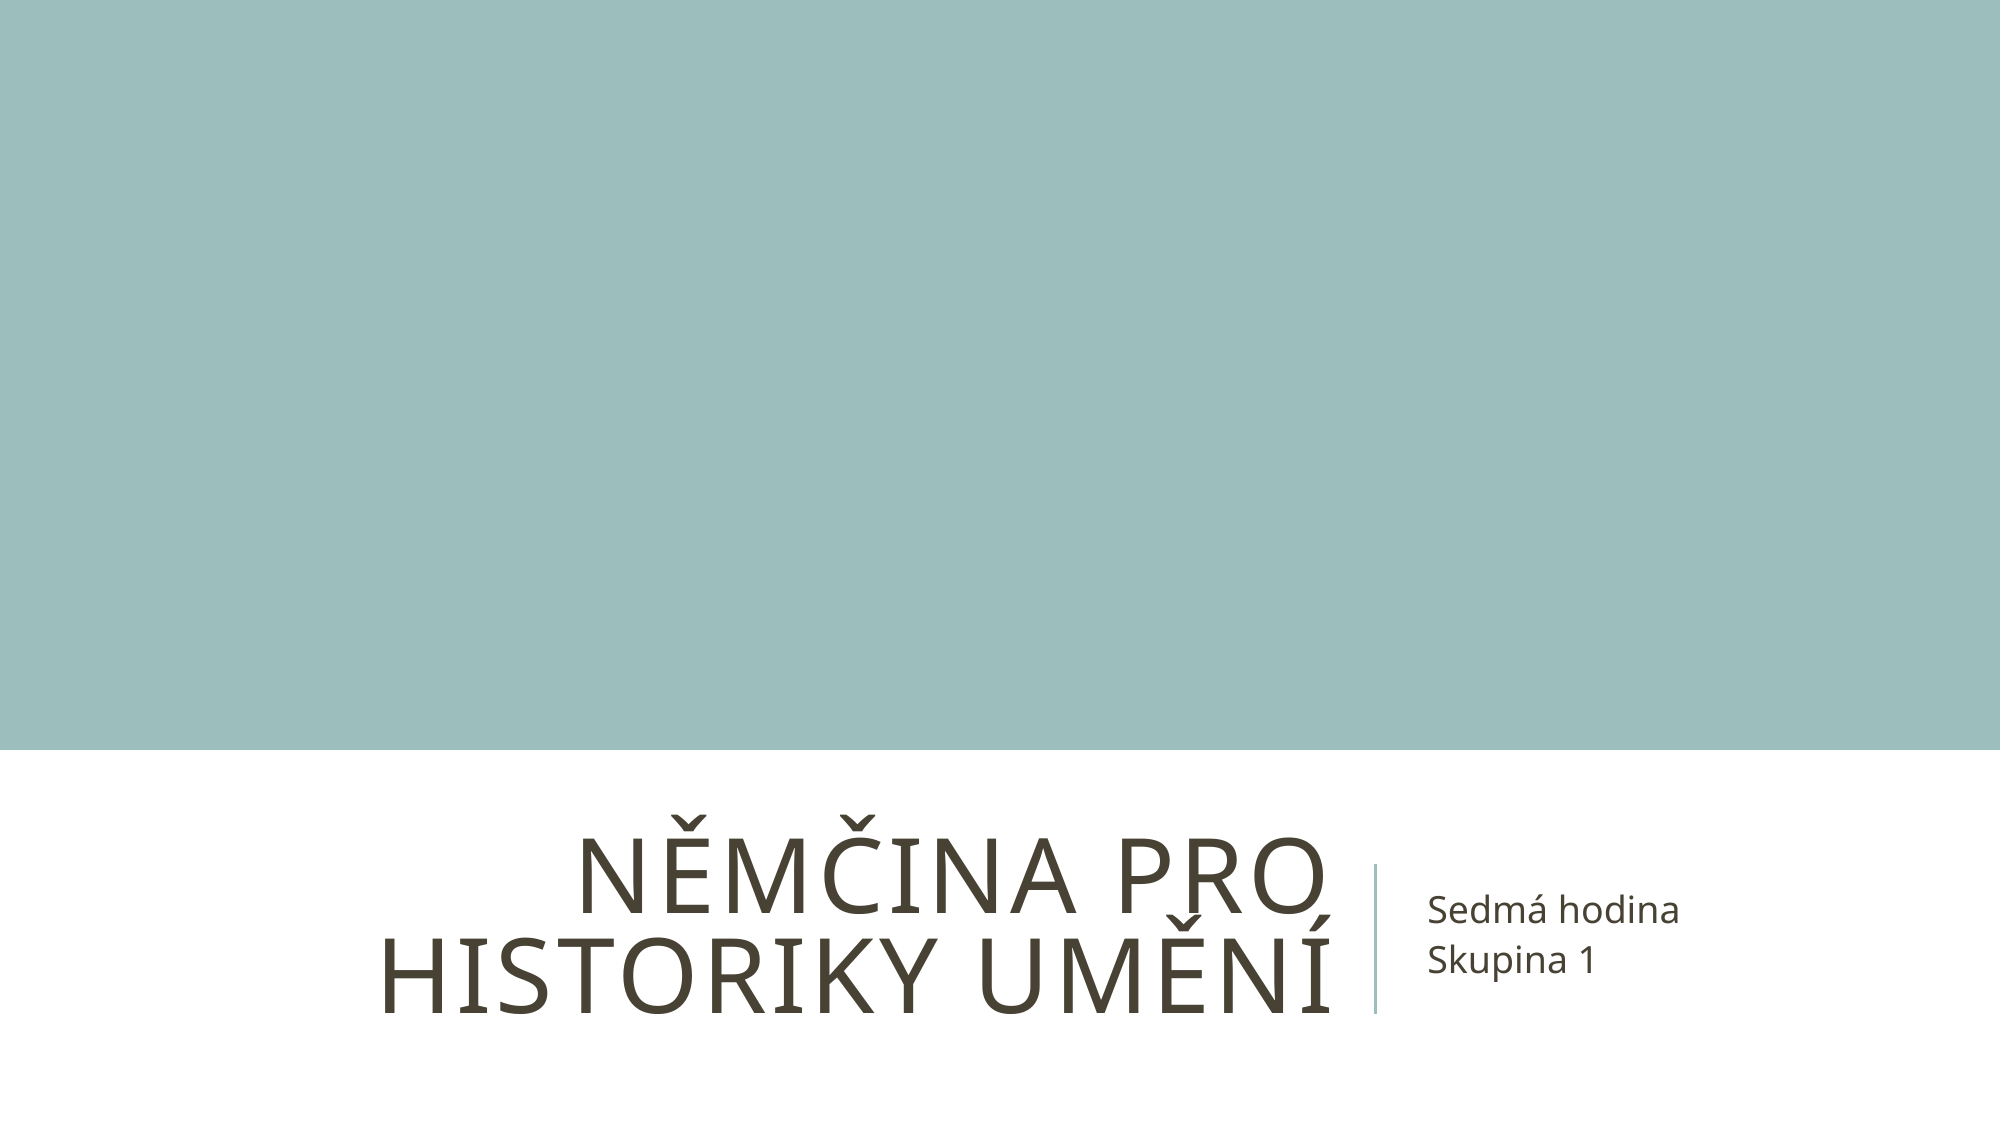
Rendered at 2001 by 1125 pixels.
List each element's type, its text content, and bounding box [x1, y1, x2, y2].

subtitle Sedmá hodina Skupina 1 [1412, 813, 1938, 1054]
title Němčina pro historiky umění [75, 813, 1350, 1054]
